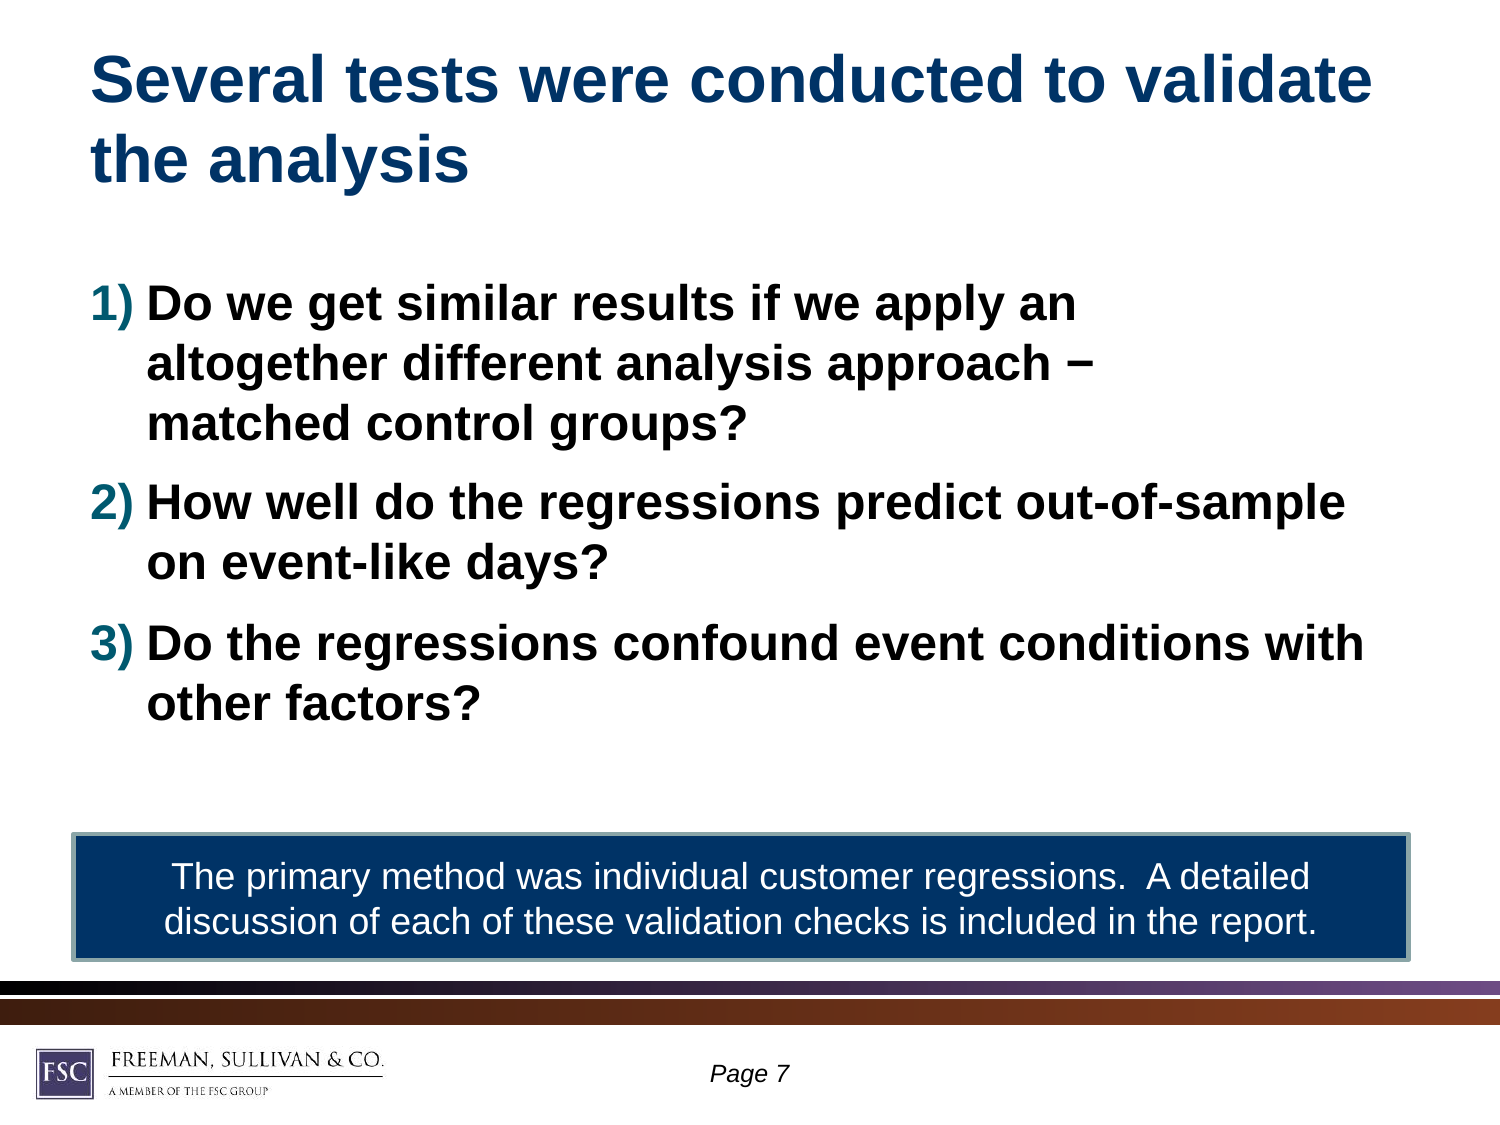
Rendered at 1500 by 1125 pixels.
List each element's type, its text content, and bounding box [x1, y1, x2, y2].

text_box The primary method was individual customer regressions. A detailed discussion of each of these validation checks is included in the report. [71, 832, 1411, 962]
slide_number Page 6 [589, 1050, 910, 1084]
picture [32, 1046, 387, 1100]
list Do we get similar results if we apply an altogether different analysis approach − matched control groups? How well do the regressions predict out-of-sample on event-like days? Do the regressions confound event conditions with other factors? [74, 262, 1416, 813]
title Several tests were conducted to validate the analysis [74, 44, 1426, 188]
